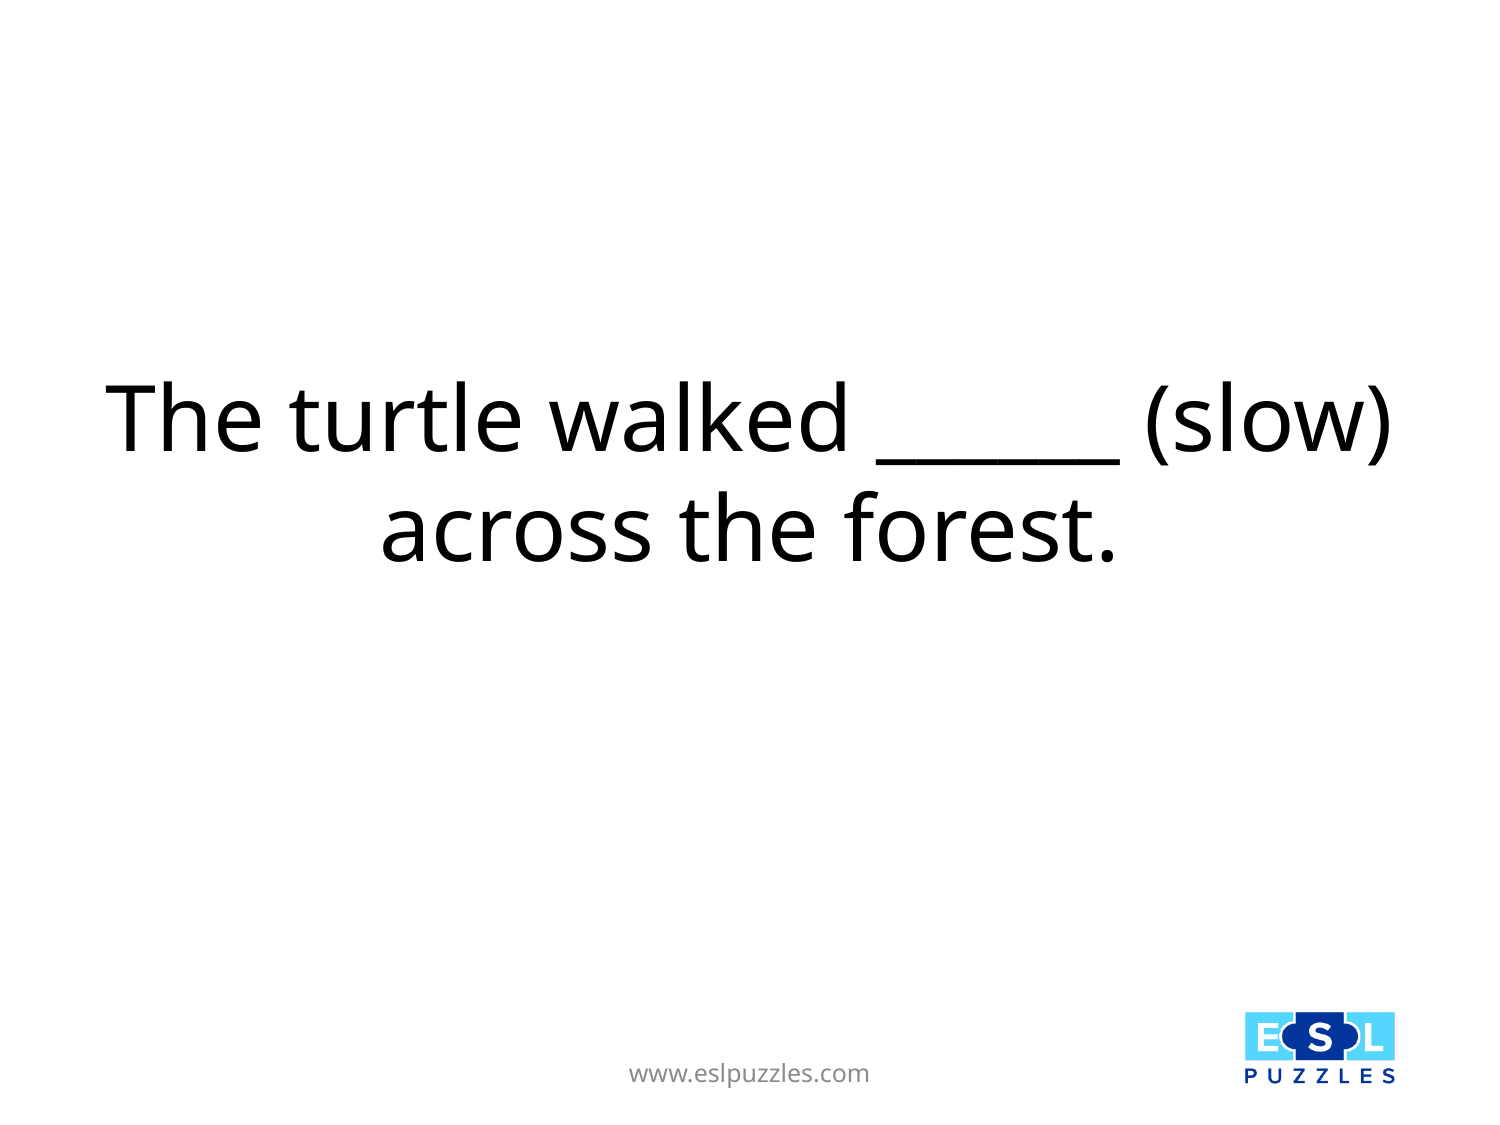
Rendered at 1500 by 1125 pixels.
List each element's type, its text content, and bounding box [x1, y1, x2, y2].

footer www.eslpuzzles.com [512, 1042, 988, 1103]
title The turtle walked ______ (slow) across the forest. [0, 349, 1500, 591]
picture [1139, 925, 1500, 1125]
